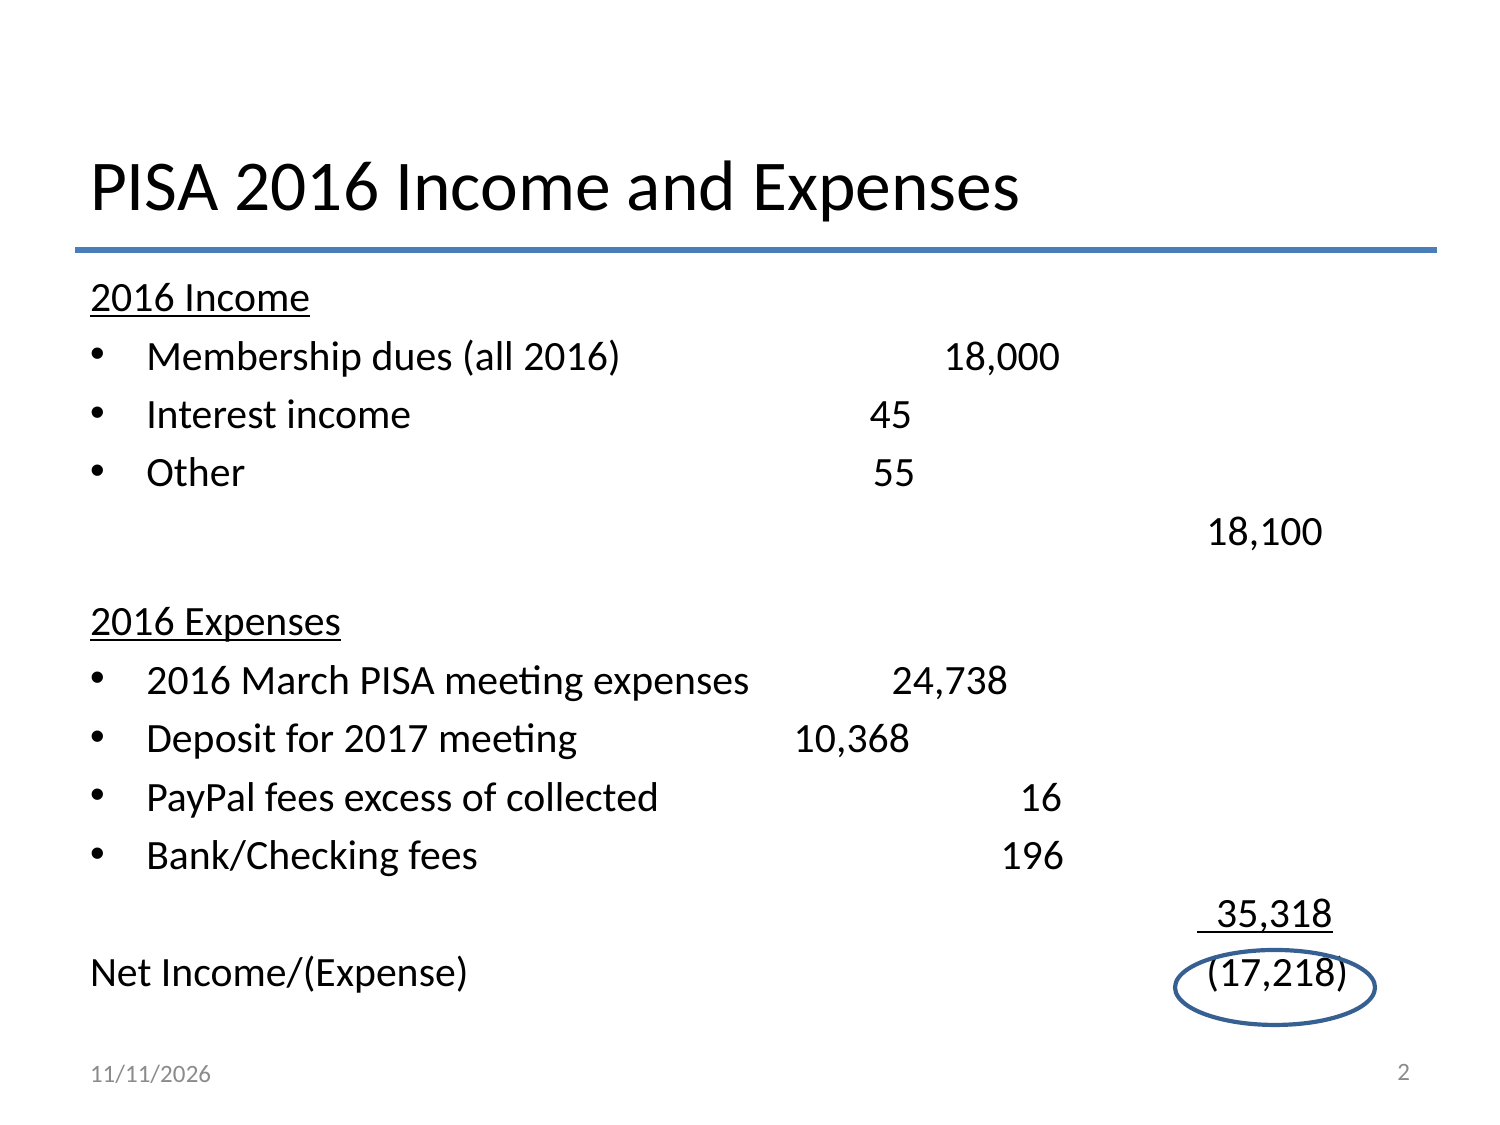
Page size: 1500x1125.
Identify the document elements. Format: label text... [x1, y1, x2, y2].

title PISA 2016 Income and Expenses [75, 45, 1425, 233]
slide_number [75, 1042, 425, 1103]
slide_number 2 [1074, 1040, 1425, 1100]
text_box [1172, 947, 1378, 1028]
list 2016 Income Membership dues (all 2016) 18,000 Interest income 45 Other 55 18,100 2016 Expenses 2016 March PISA meeting expenses 24,738 Deposit for 2017 meeting 10,368 PayPal fees excess of collected 16 Bank/Checking fees 196 35,318 Net Income/(Expense) (17,218) [75, 262, 1425, 1063]
